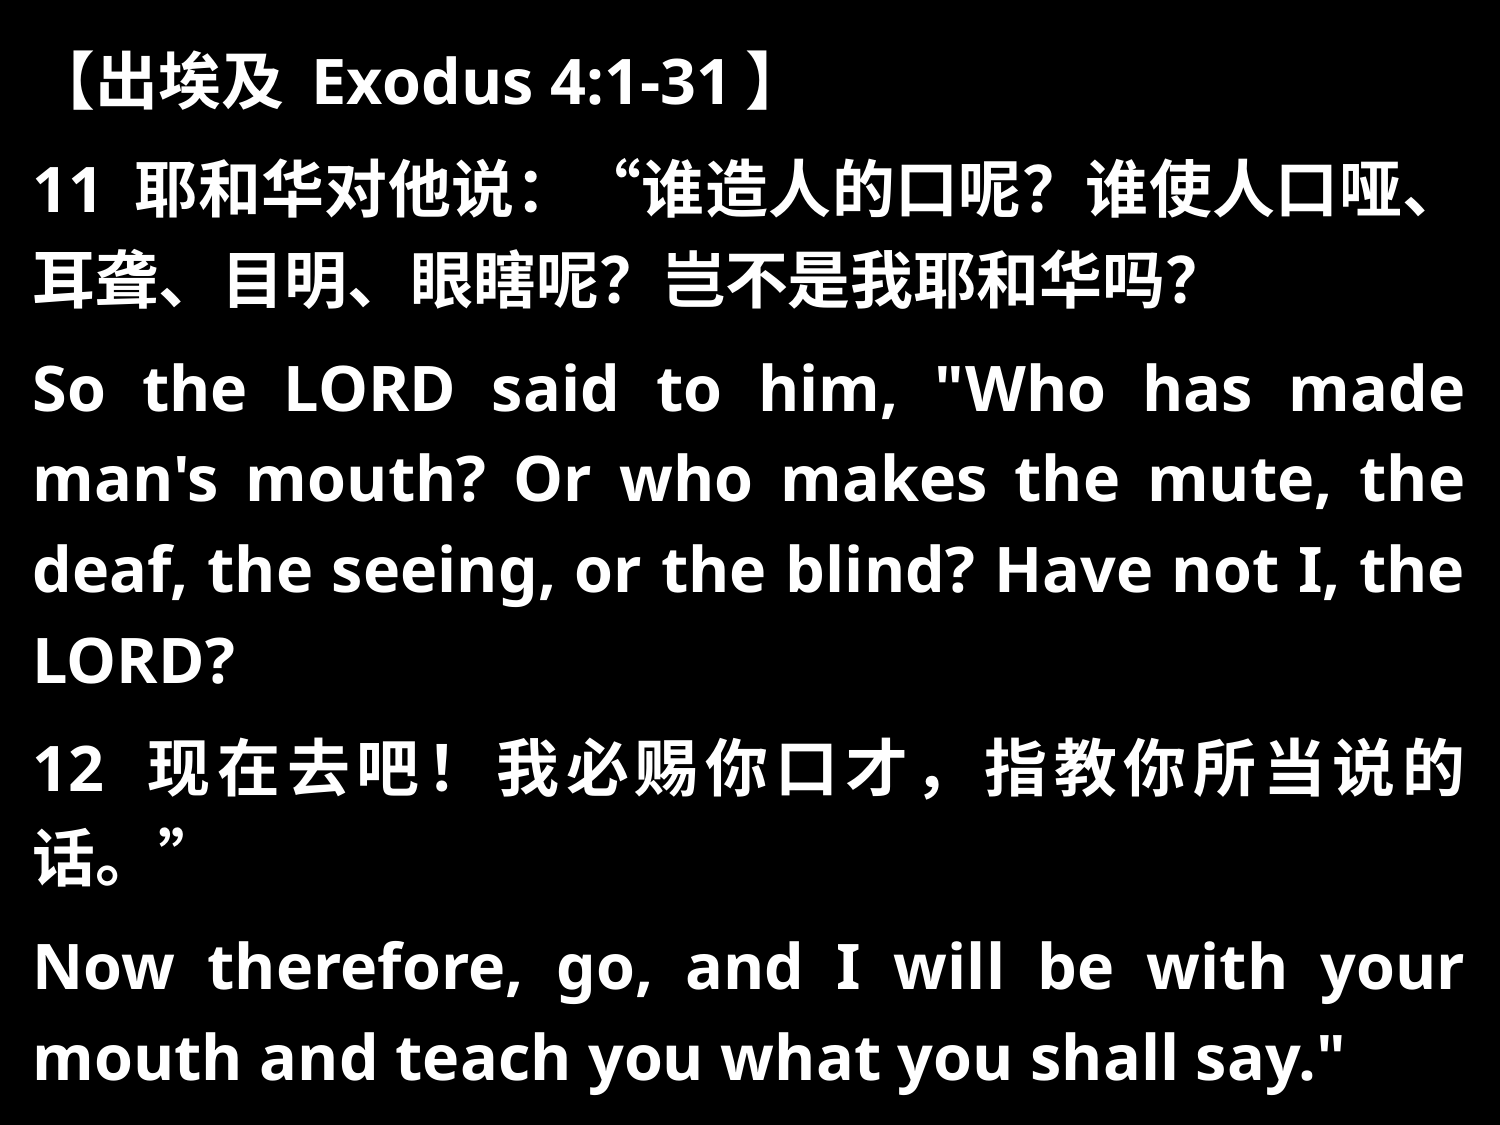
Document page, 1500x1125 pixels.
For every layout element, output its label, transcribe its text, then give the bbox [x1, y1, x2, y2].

list 【出埃及 Exodus 4:1-31】 11 耶和华对他说：“谁造人的口呢？谁使人口哑、耳聋、目明、眼瞎呢？岂不是我耶和华吗？ So the LORD said to him, "Who has made man's mouth? Or who makes the mute, the deaf, the seeing, or the blind? Have not I, the LORD? 12 现在去吧！我必赐你口才，指教你所当说的话。” Now therefore, go, and I will be with your mouth and teach you what you shall say." [17, 19, 1483, 1106]
